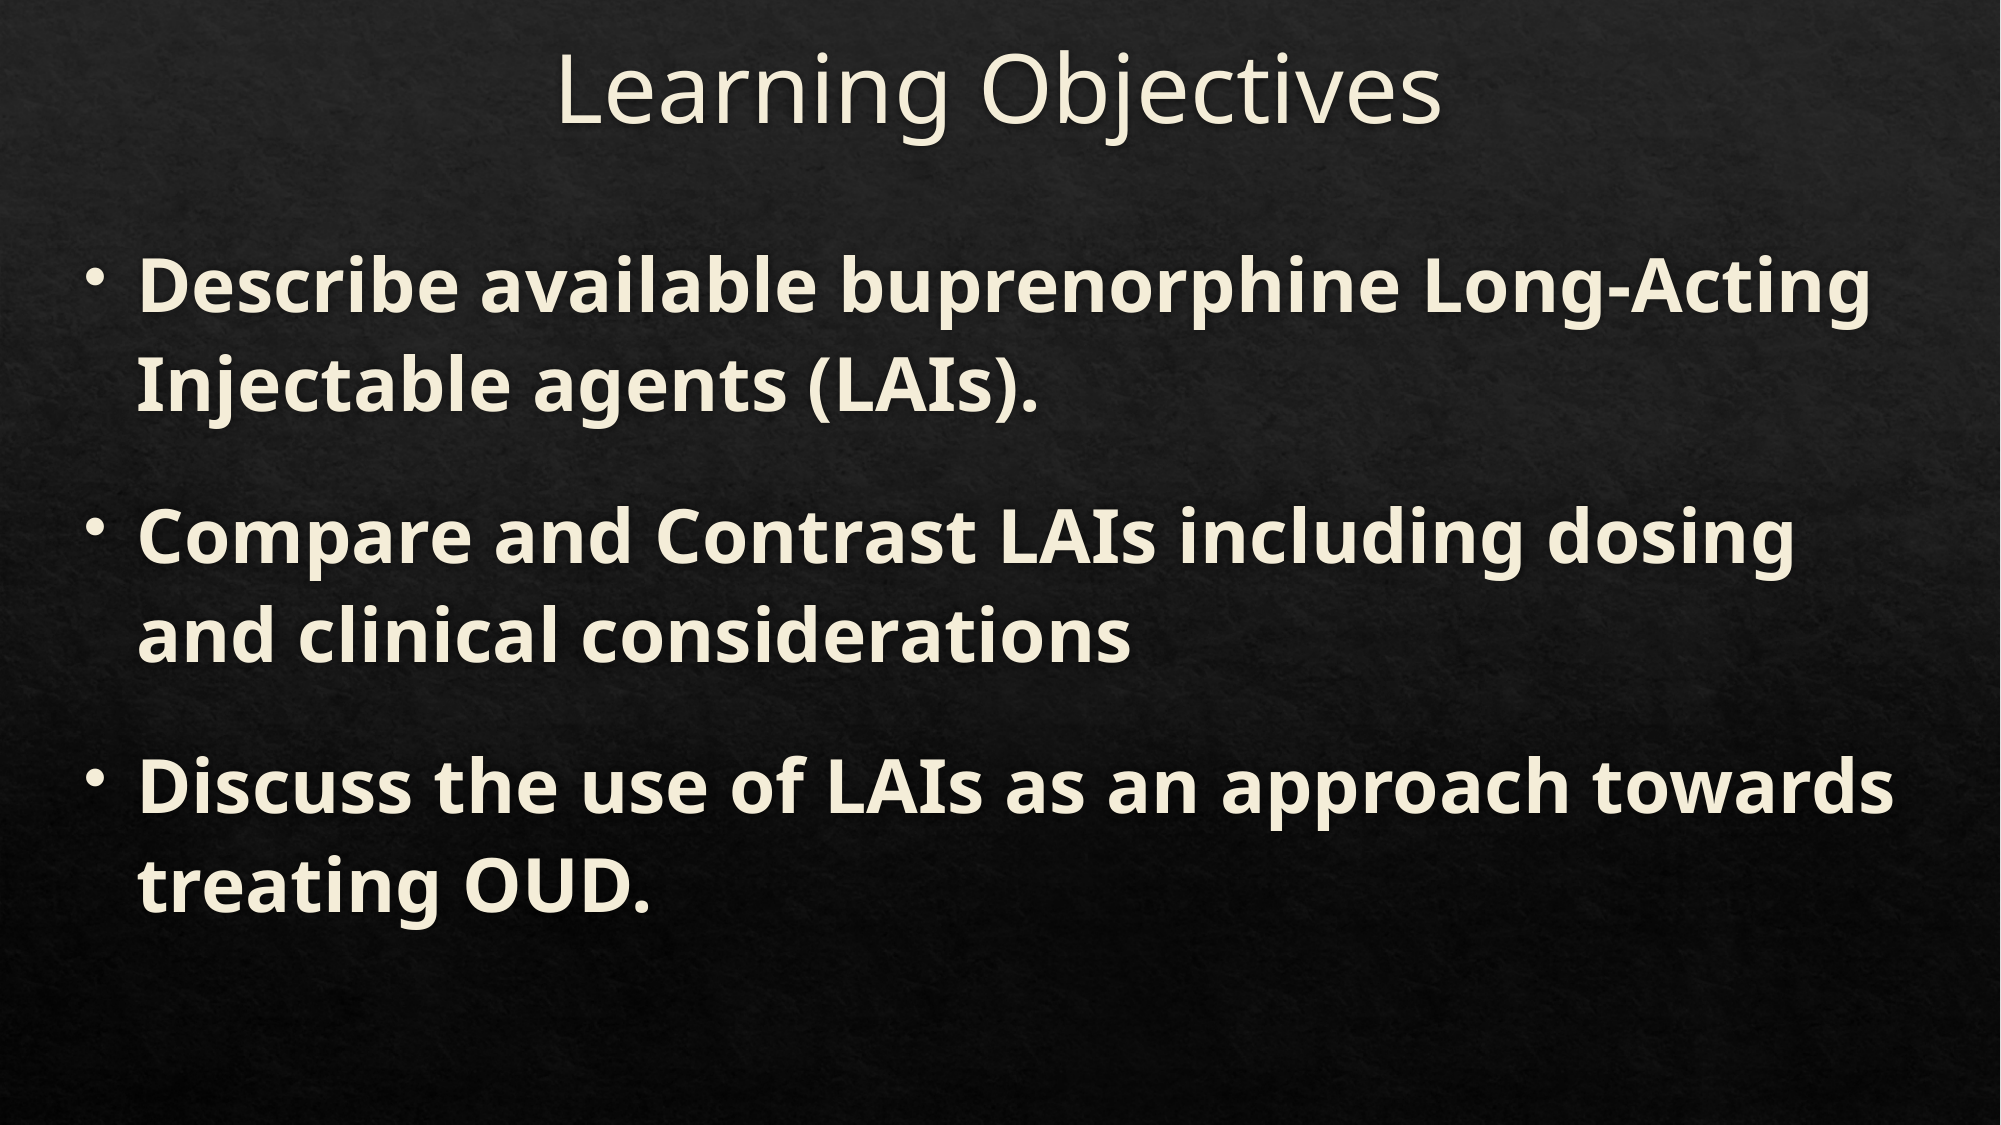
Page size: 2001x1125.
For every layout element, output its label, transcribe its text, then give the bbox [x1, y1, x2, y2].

list Describe available buprenorphine Long-Acting Injectable agents (LAIs). Compare and Contrast LAIs including dosing and clinical considerations Discuss the use of LAIs as an approach towards treating OUD. [65, 221, 1942, 1098]
title Learning Objectives [149, 0, 1849, 196]
